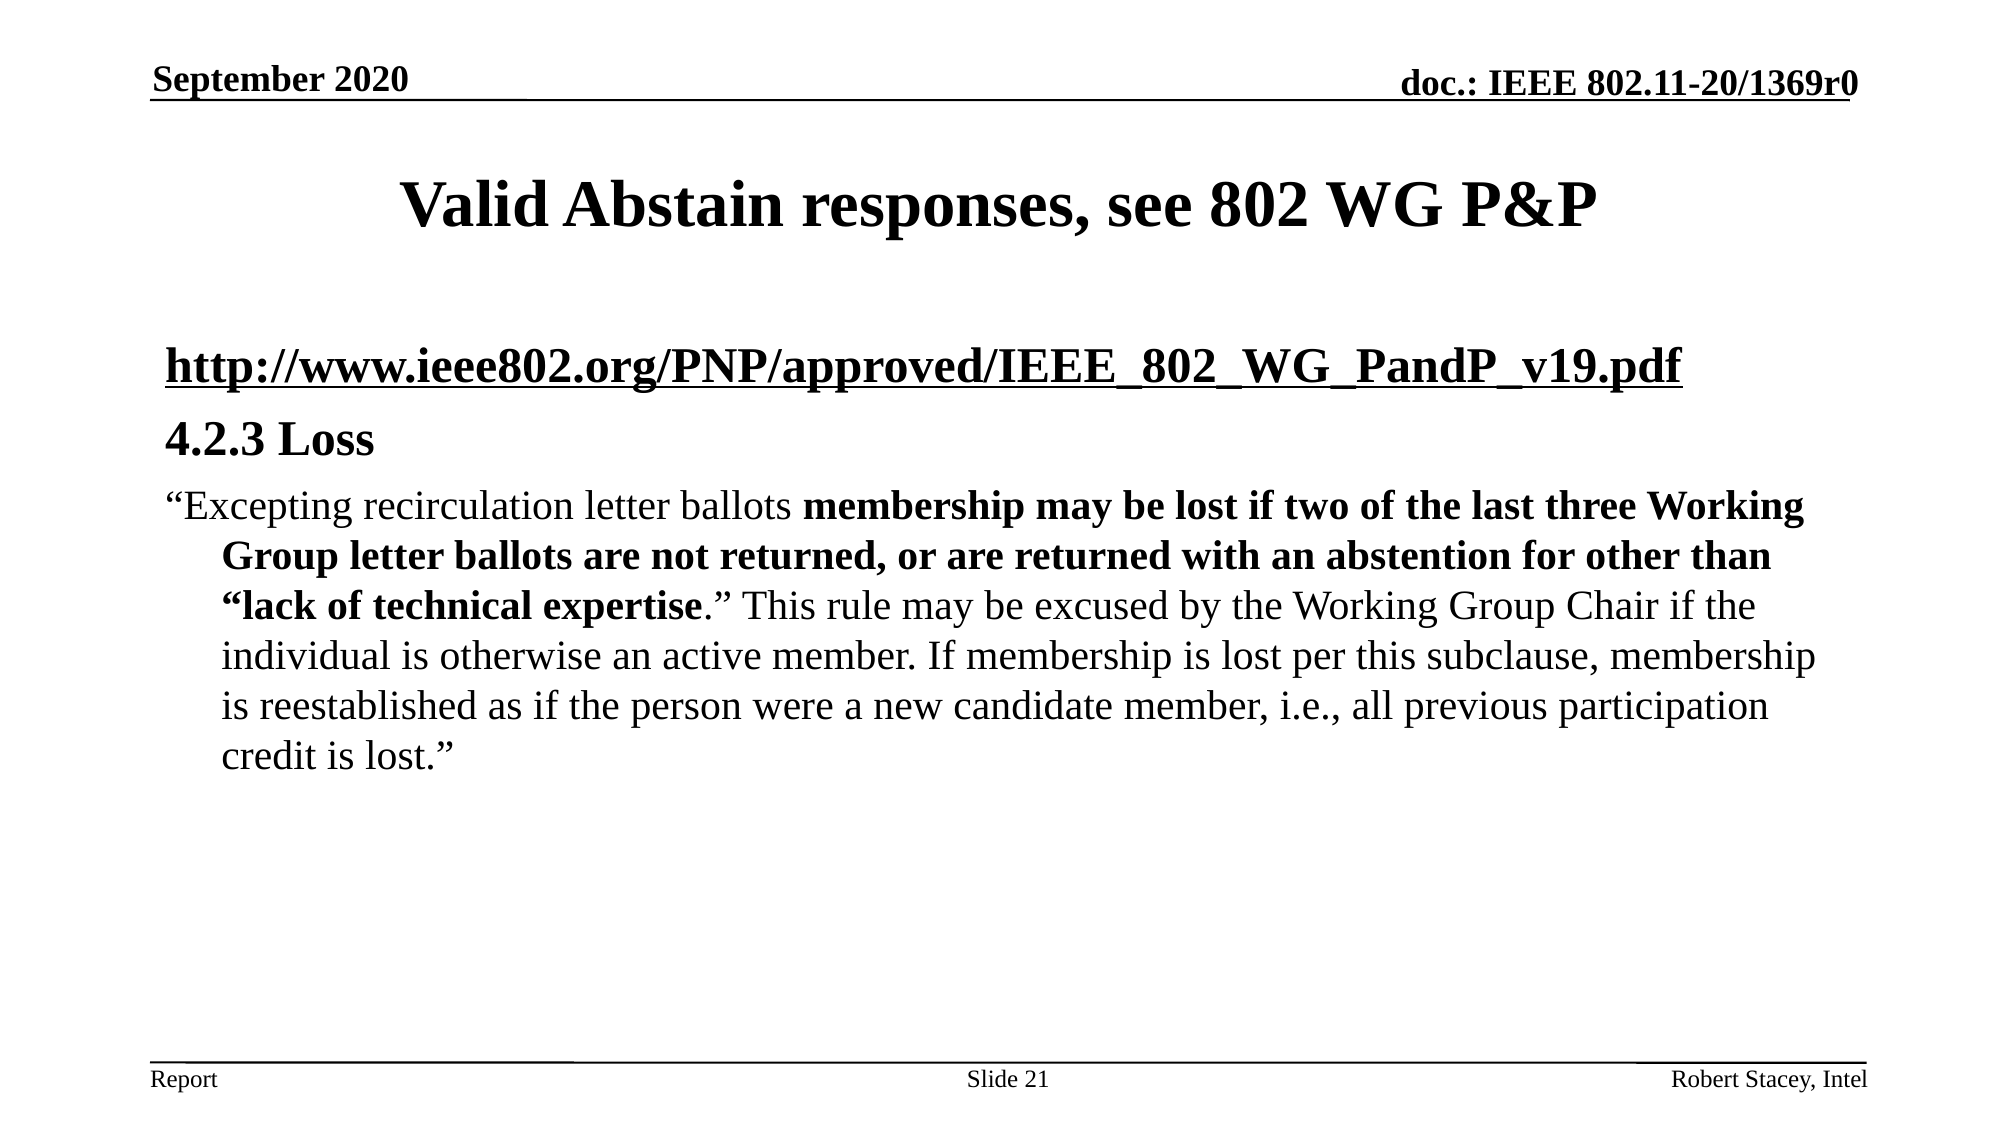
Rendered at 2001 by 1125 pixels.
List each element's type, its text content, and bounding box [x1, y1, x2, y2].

list http://www.ieee802.org/PNP/approved/IEEE_802_WG_PandP_v19.pdf 4.2.3 Loss “Excepting recirculation letter ballots membership may be lost if two of the last three Working Group letter ballots are not returned, or are returned with an abstention for other than “lack of technical expertise.” This rule may be excused by the Working Group Chair if the individual is otherwise an active member. If membership is lost per this subclause, membership is reestablished as if the person were a new candidate member, i.e., all previous participation credit is lost.” [149, 324, 1850, 1000]
title Valid Abstain responses, see 802 WG P&P [149, 112, 1850, 288]
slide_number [152, 54, 563, 100]
slide_number Slide 21 [950, 1061, 1067, 1123]
footer Robert Stacey, Intel [1171, 1061, 1869, 1093]
